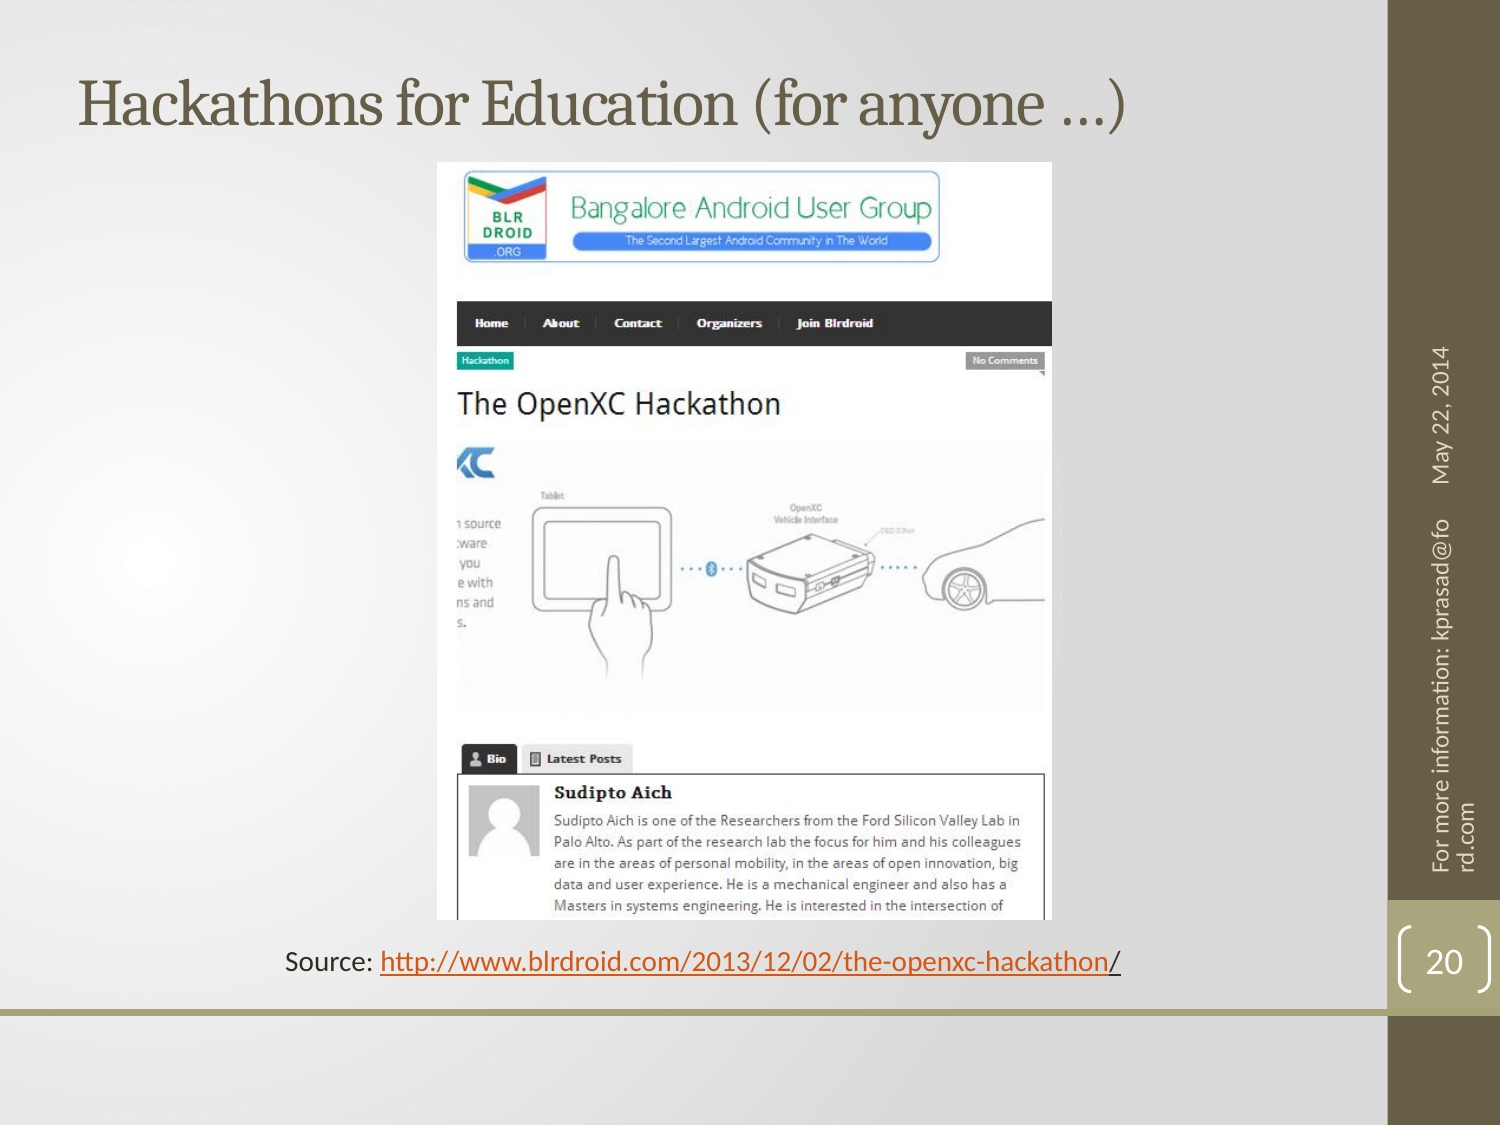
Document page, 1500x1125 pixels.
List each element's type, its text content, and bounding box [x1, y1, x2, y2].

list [436, 161, 1052, 920]
footer For more information: kprasad@ford.com [1408, 500, 1469, 889]
text_box Source: http://www.blrdroid.com/2013/12/02/the-openxc-hackathon/ [174, 935, 1238, 985]
title Hackathons for Education (for anyone …) [62, 5, 1313, 193]
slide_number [1408, 100, 1469, 500]
slide_number 20 [1397, 925, 1492, 994]
